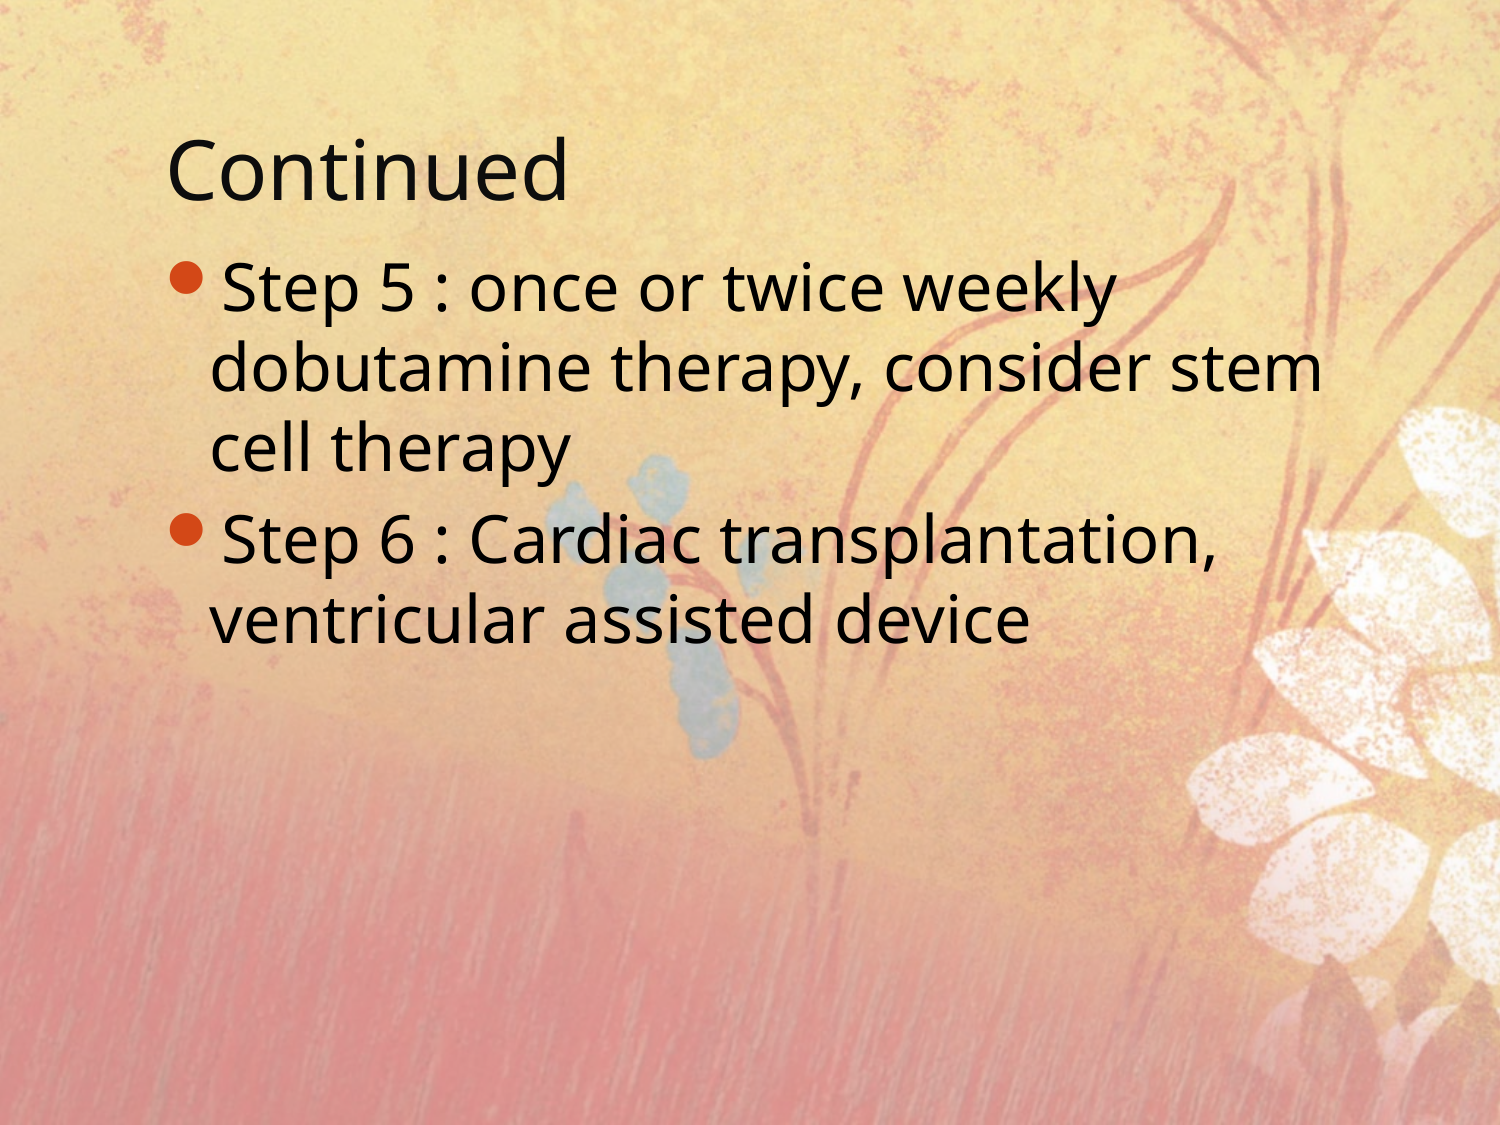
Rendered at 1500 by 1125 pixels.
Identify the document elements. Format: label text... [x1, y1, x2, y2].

title Continued [150, 45, 1425, 233]
list Step 5 : once or twice weekly dobutamine therapy, consider stem cell therapy Step 6 : Cardiac transplantation, ventricular assisted device [150, 237, 1425, 988]
